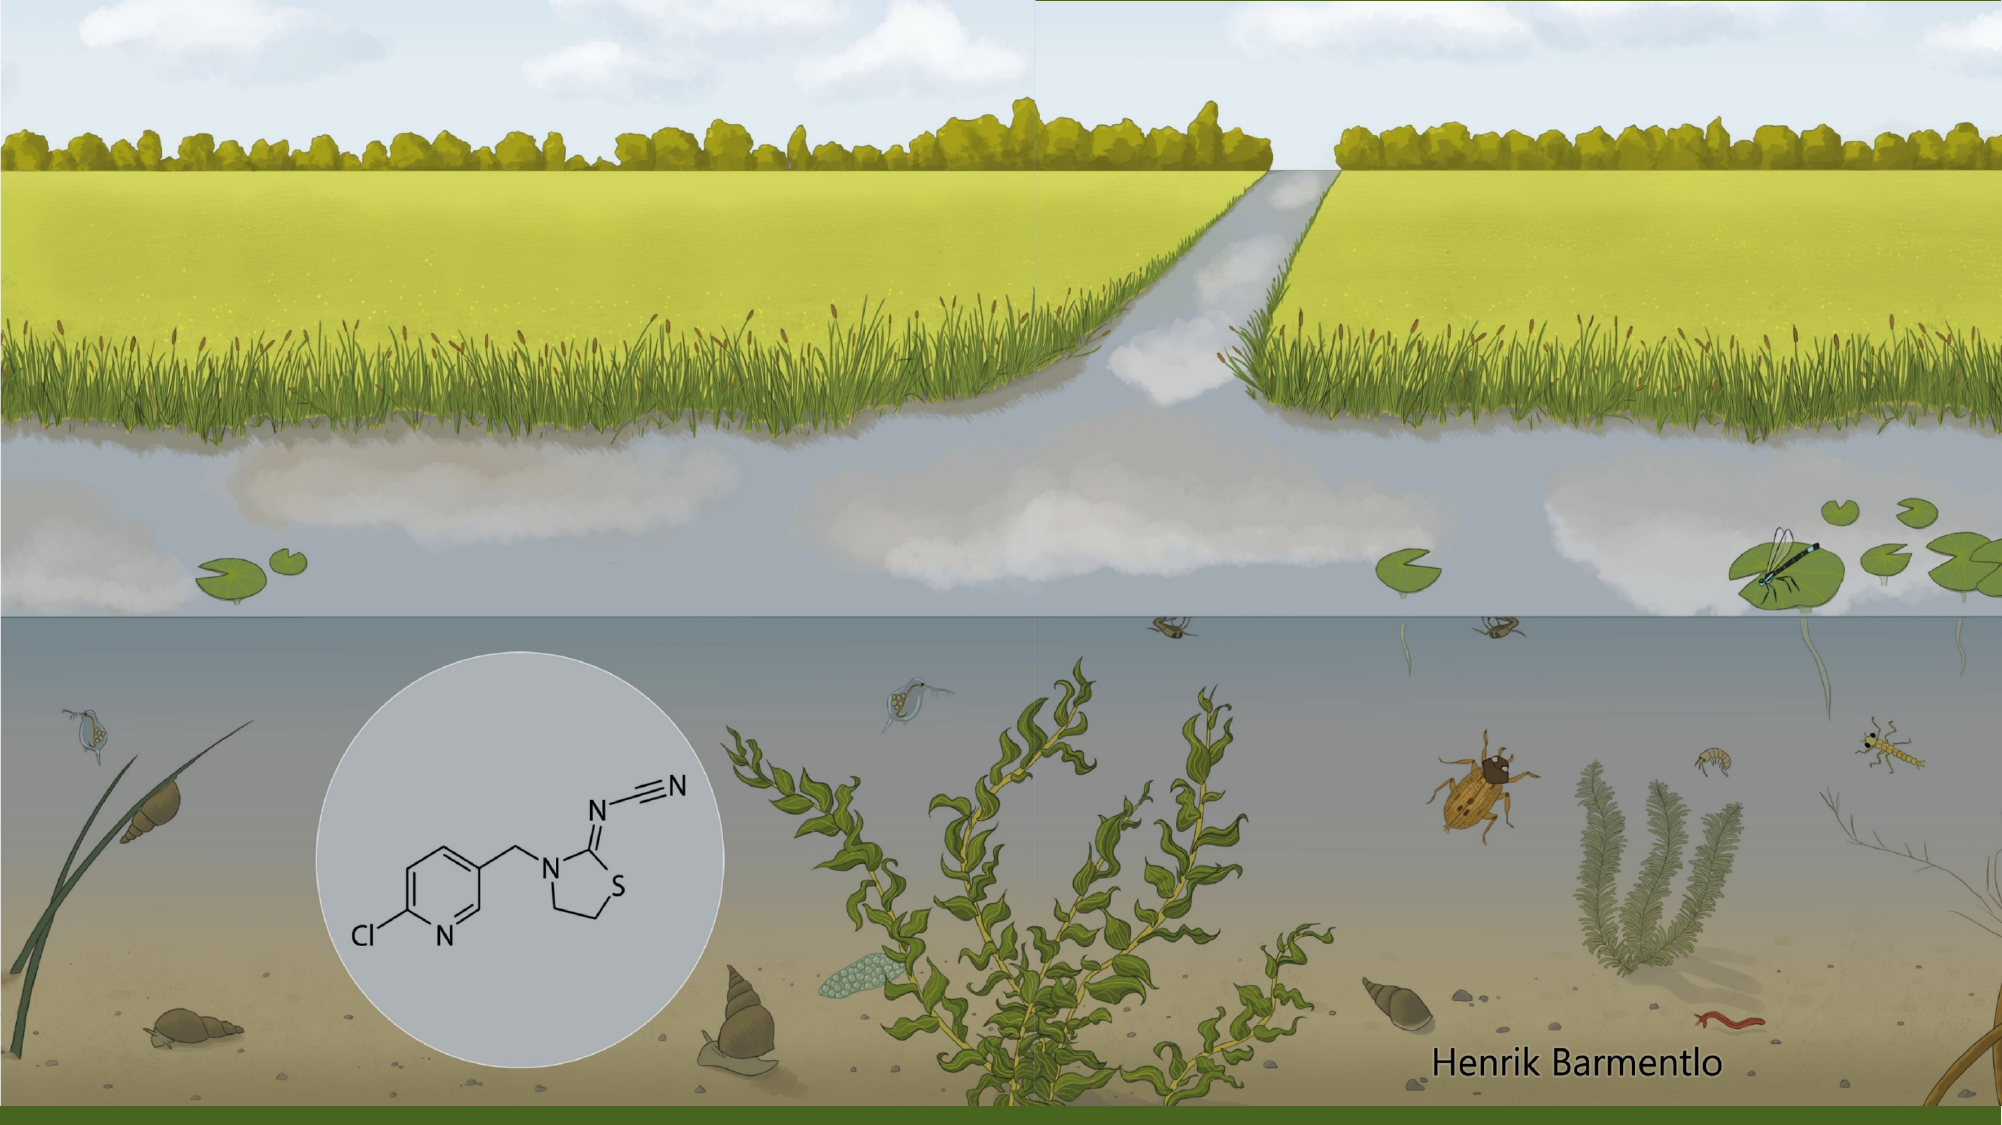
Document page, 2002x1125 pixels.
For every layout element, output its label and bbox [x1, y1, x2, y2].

text_box [0, 0, 2001, 1107]
